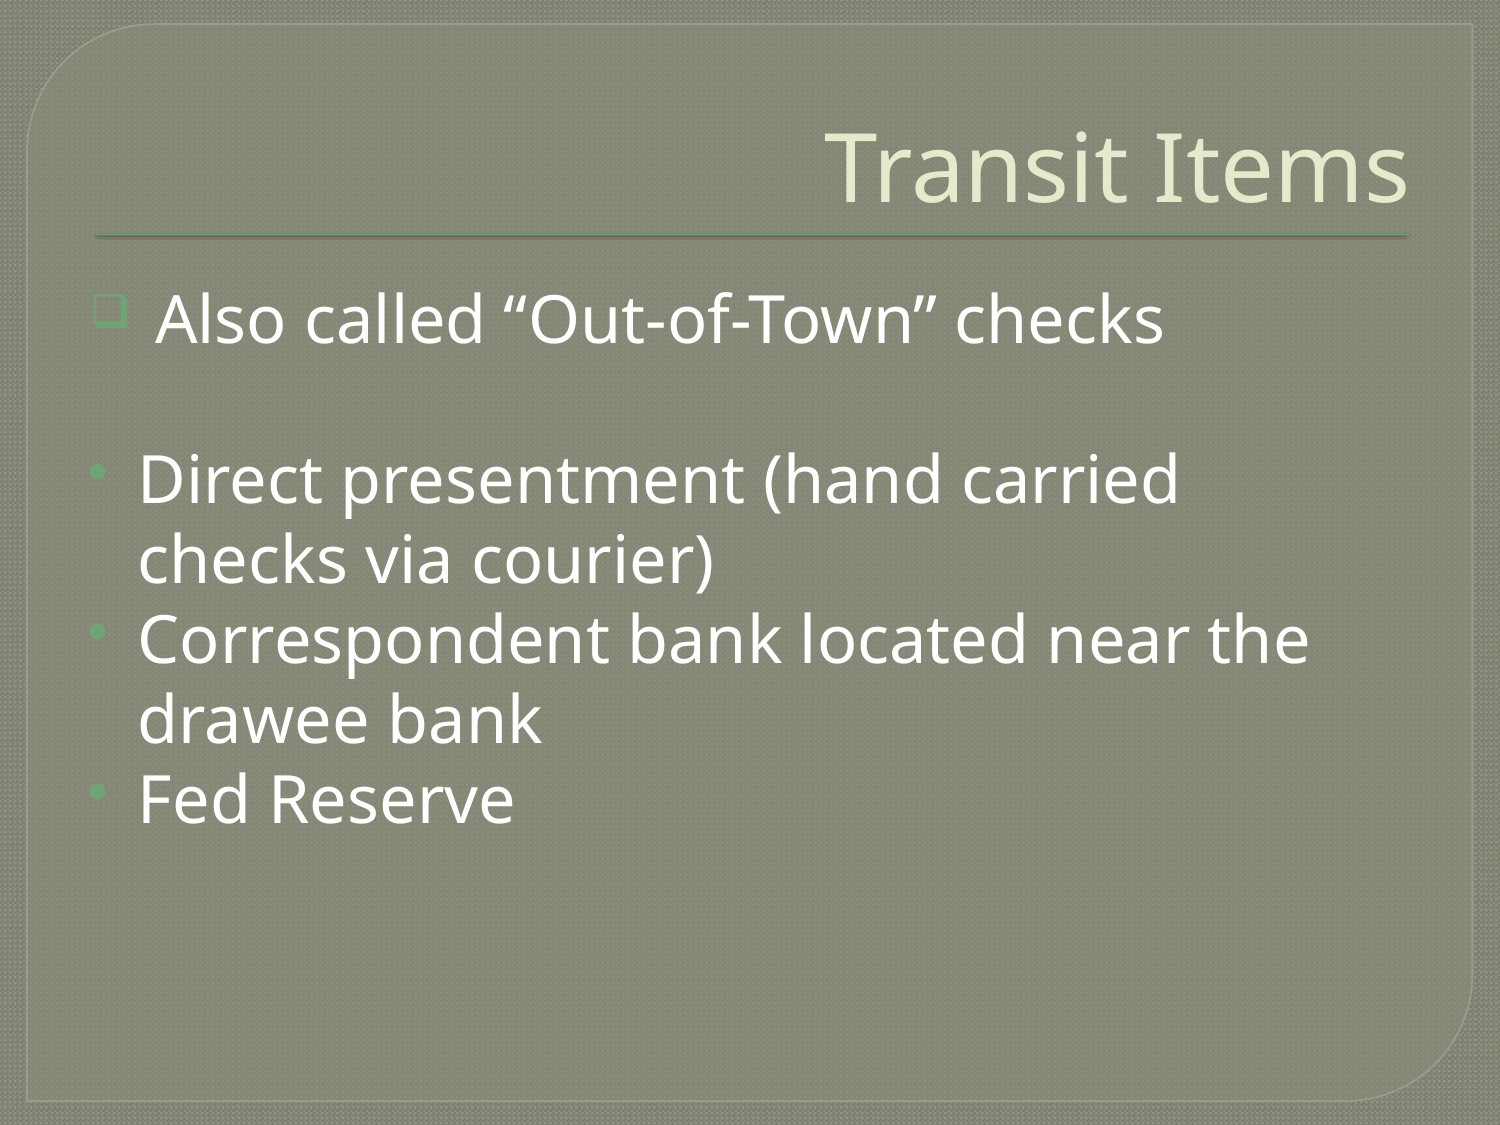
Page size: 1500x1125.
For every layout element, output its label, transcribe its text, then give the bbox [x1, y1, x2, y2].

list Also called “Out-of-Town” checks Direct presentment (hand carried checks via courier) Correspondent bank located near the drawee bank Fed Reserve [75, 270, 1425, 1013]
title Transit Items [75, 41, 1425, 230]
